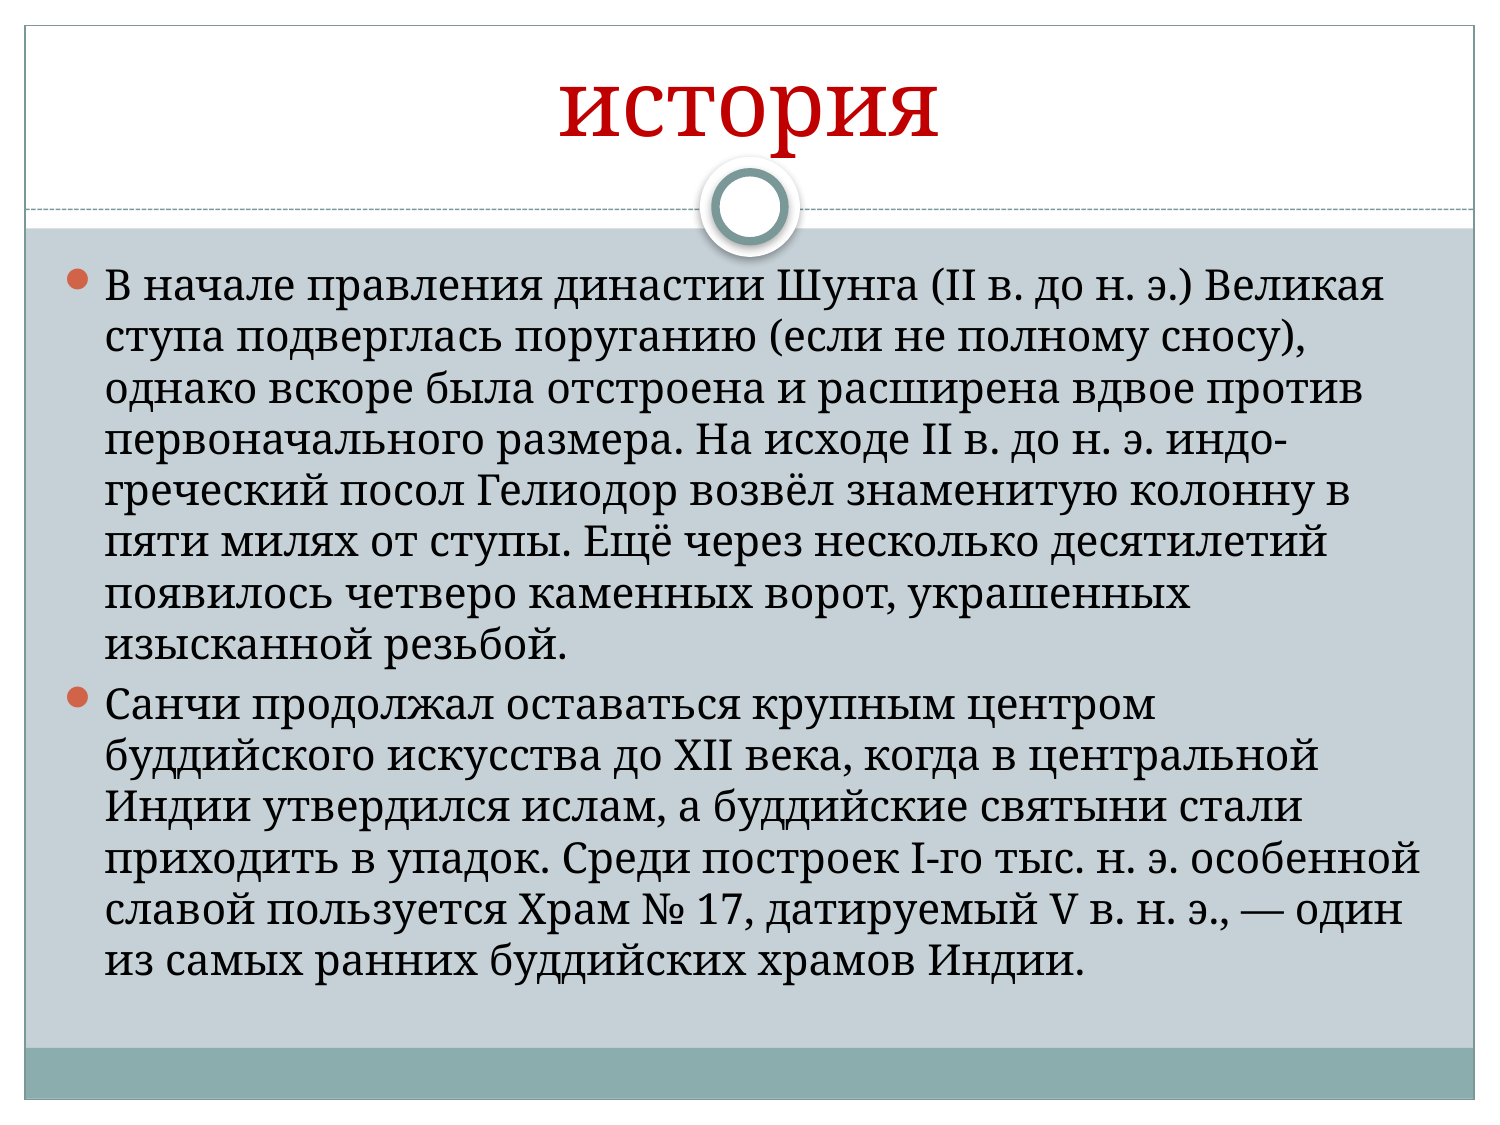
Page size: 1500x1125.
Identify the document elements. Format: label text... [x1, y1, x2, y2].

title история [49, 37, 1450, 162]
list В начале правления династии Шунга (II в. до н. э.) Великая ступа подверглась поруганию (если не полному сносу), однако вскоре была отстроена и расширена вдвое против первоначального размера. На исходе II в. до н. э. индо-греческий посол Гелиодор возвёл знаменитую колонну в пяти милях от ступы. Ещё через несколько десятилетий появилось четверо каменных ворот, украшенных изысканной резьбой. Санчи продолжал оставаться крупным центром буддийского искусства до XII века, когда в центральной Индии утвердился ислам, а буддийские святыни стали приходить в упадок. Среди построек I-го тыс. н. э. особенной славой пользуется Храм № 17, датируемый V в. н. э., — один из самых ранних буддийских храмов Индии. [49, 250, 1445, 1001]
